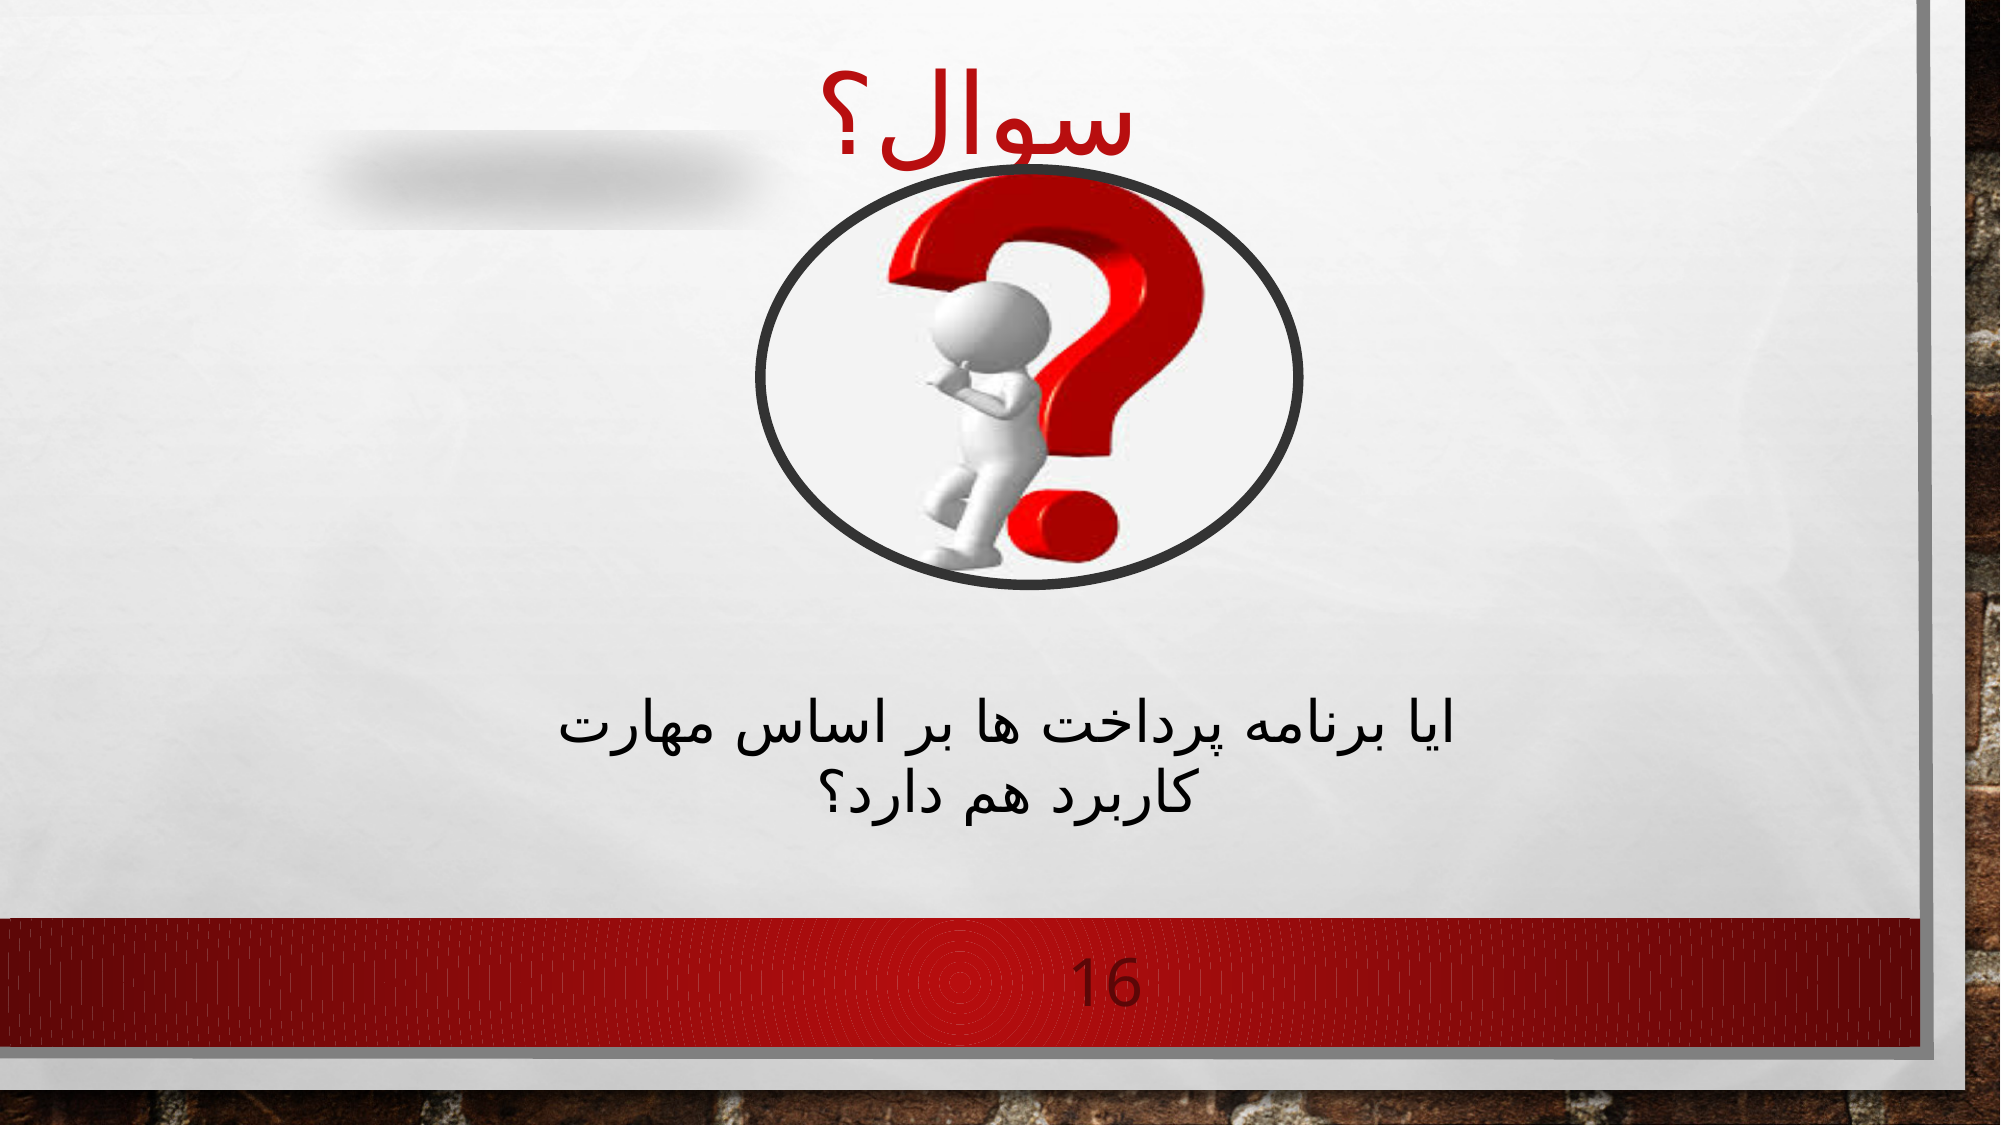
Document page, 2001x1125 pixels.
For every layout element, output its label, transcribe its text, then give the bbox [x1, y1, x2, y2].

slide_number 16 [1031, 944, 1181, 1027]
text_box ایا برنامه پرداخت ها بر اساس مهارت کاربرد هم دارد؟ [464, 679, 1551, 830]
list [760, 168, 1299, 586]
picture [0, 0, 2000, 1125]
title سوال؟ [112, 0, 1155, 236]
